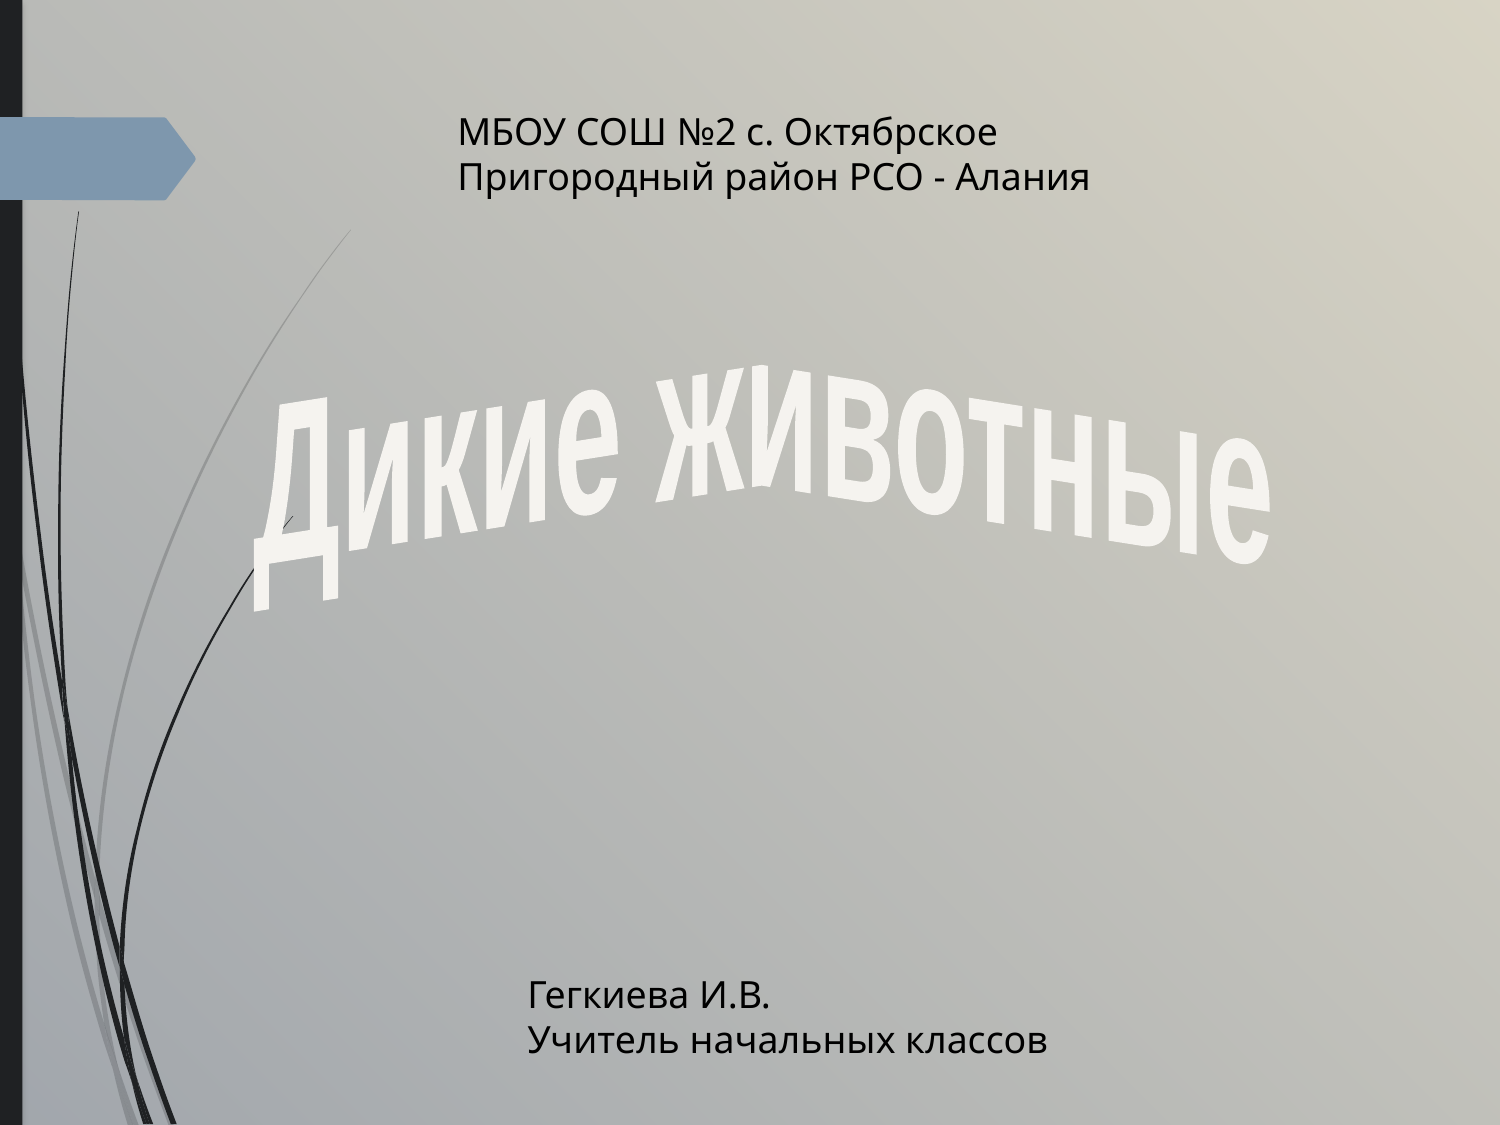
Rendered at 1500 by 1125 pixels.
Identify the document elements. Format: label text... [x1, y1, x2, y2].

text_box Гегкиева И.В. Учитель начальных классов [512, 964, 1063, 1069]
text_box МБОУ СОШ №2 с. Октябрское Пригородный район РСО - Алания [442, 100, 1107, 206]
